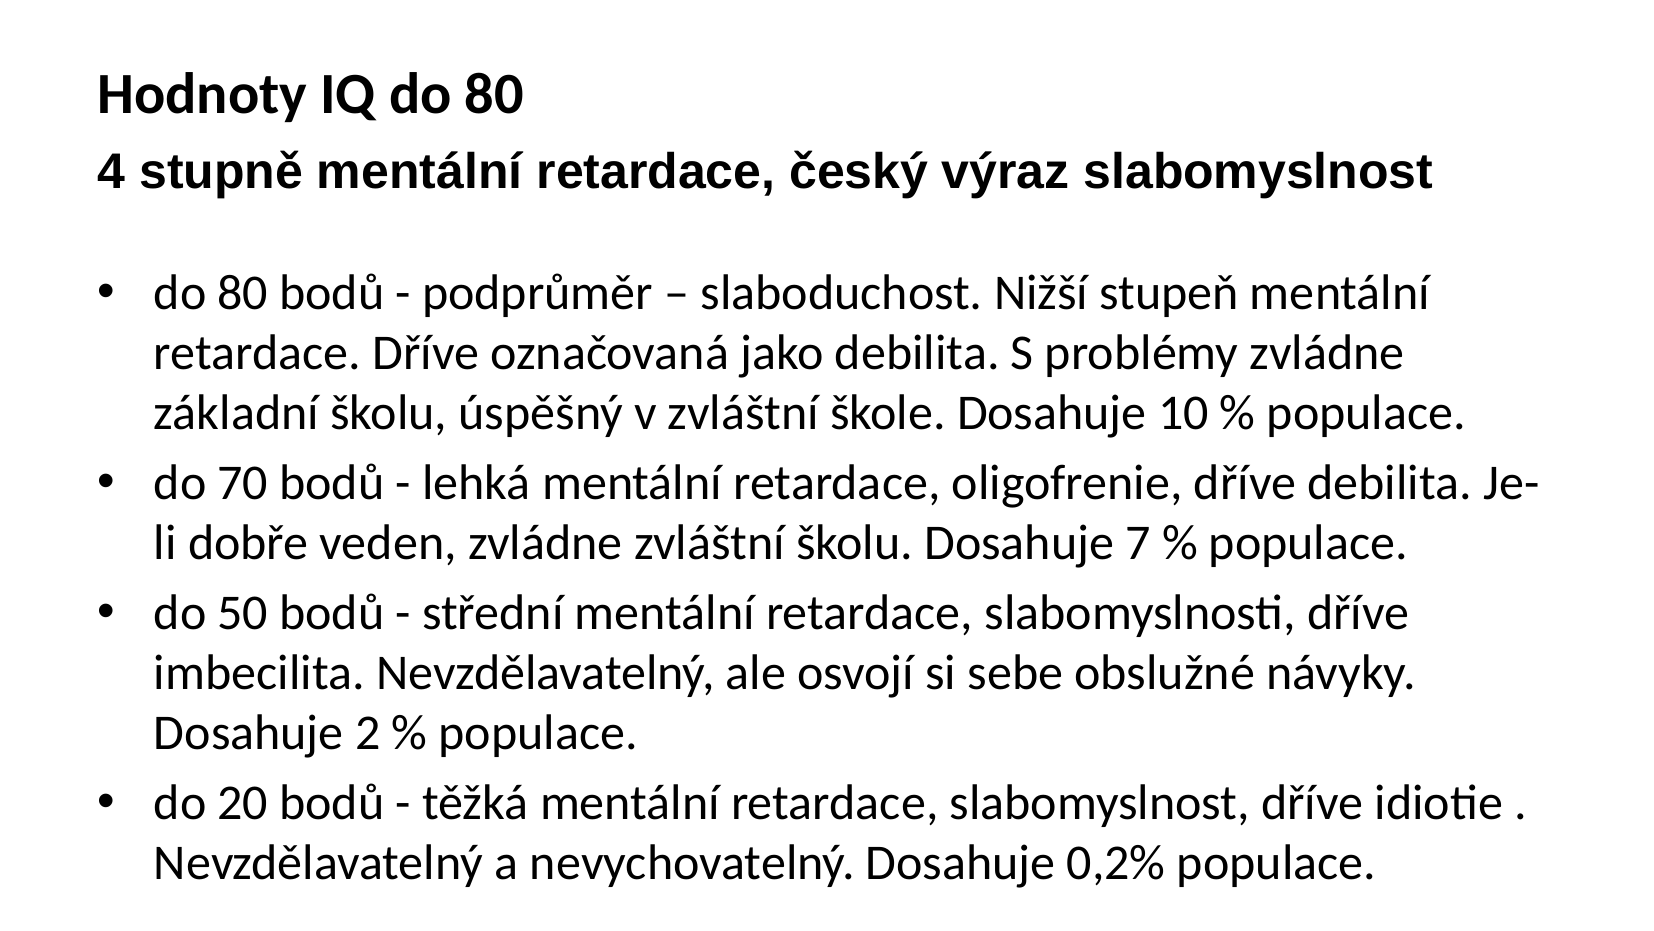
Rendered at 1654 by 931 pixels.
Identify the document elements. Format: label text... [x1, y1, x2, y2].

text_box Hodnoty IQ do 80 4 stupně mentální retardace, český výraz slabomyslnost [82, 37, 1548, 217]
text_box do 80 bodů - podprůměr – slaboduchost. Nižší stupeň mentální retardace. Dříve označovaná jako debilita. S problémy zvládne základní školu, úspěšný v zvláštní škole. Dosahuje 10 % populace. do 70 bodů - lehká mentální retardace, oligofrenie, dříve debilita. Je-li dobře veden, zvládne zvláštní školu. Dosahuje 7 % populace. do 50 bodů - střední mentální retardace, slabomyslnosti, dříve imbecilita. Nevzdělavatelný, ale osvojí si sebe obslužné návyky. Dosahuje 2 % populace. do 20 bodů - těžká mentální retardace, slabomyslnost, dříve idiotie . Nevzdělavatelný a nevychovatelný. Dosahuje 0,2% populace. [82, 252, 1571, 890]
